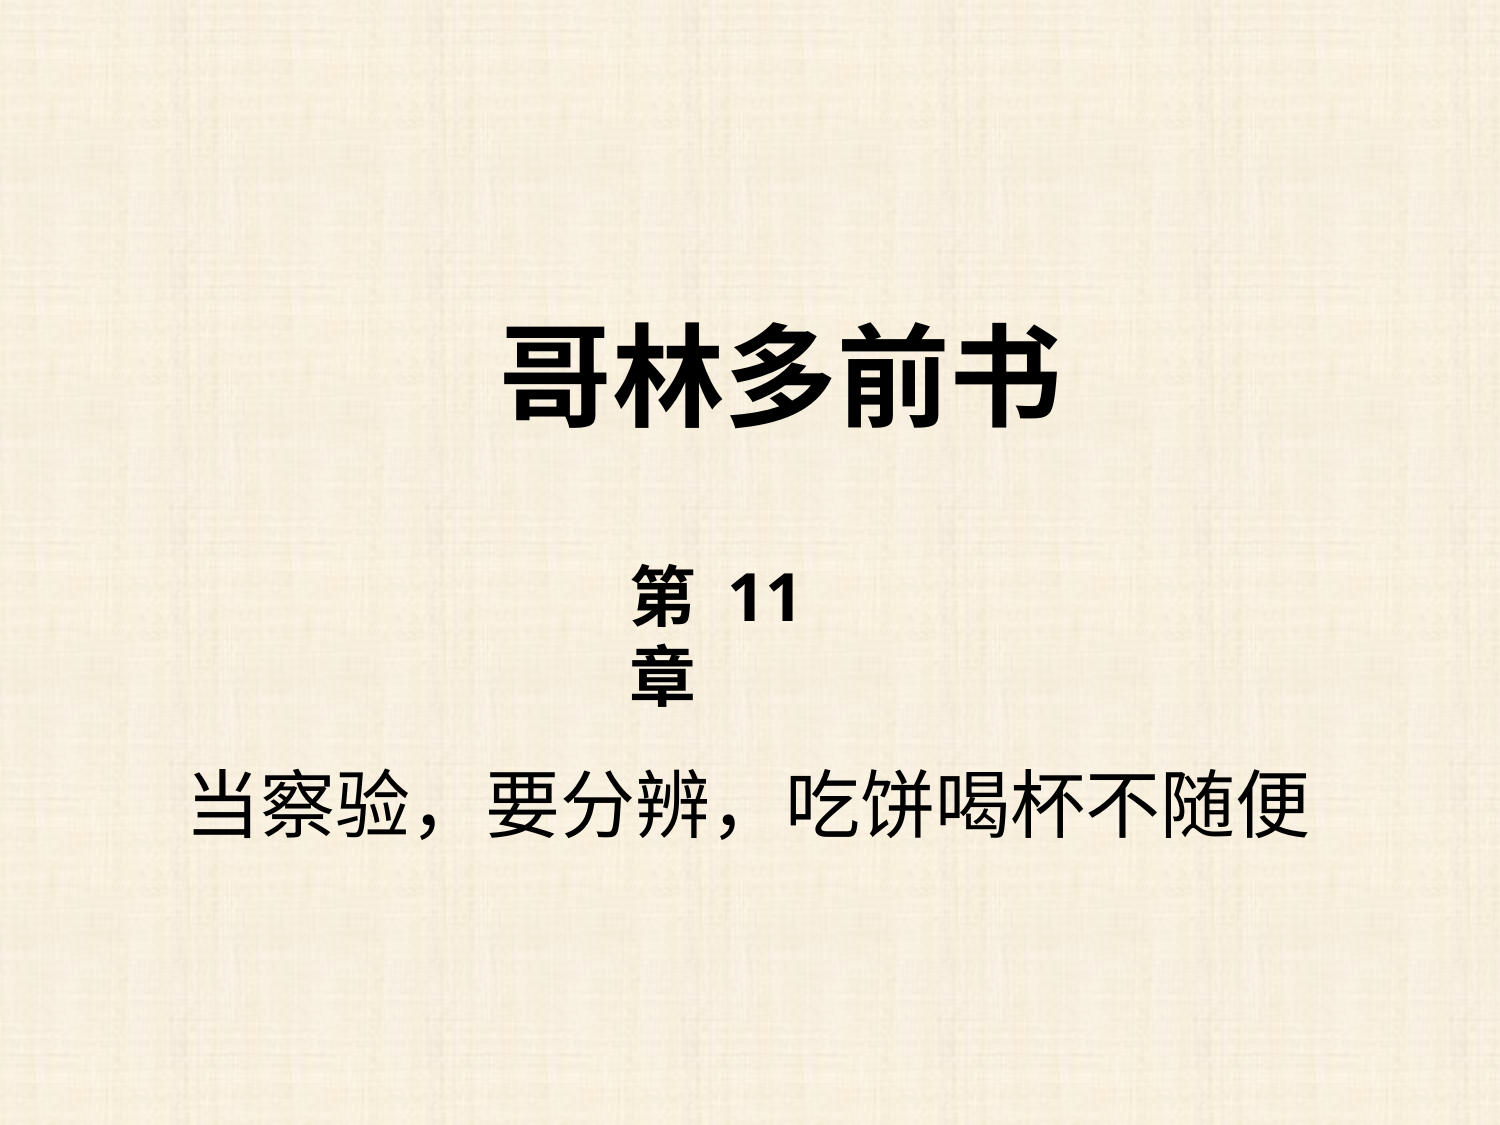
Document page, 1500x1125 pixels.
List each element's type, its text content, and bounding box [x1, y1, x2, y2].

text_box 哥林多前书 [484, 298, 1078, 449]
text_box 第 11 章 [614, 547, 890, 723]
text_box 当察验，要分辨，吃饼喝杯不随便 [170, 749, 1326, 855]
